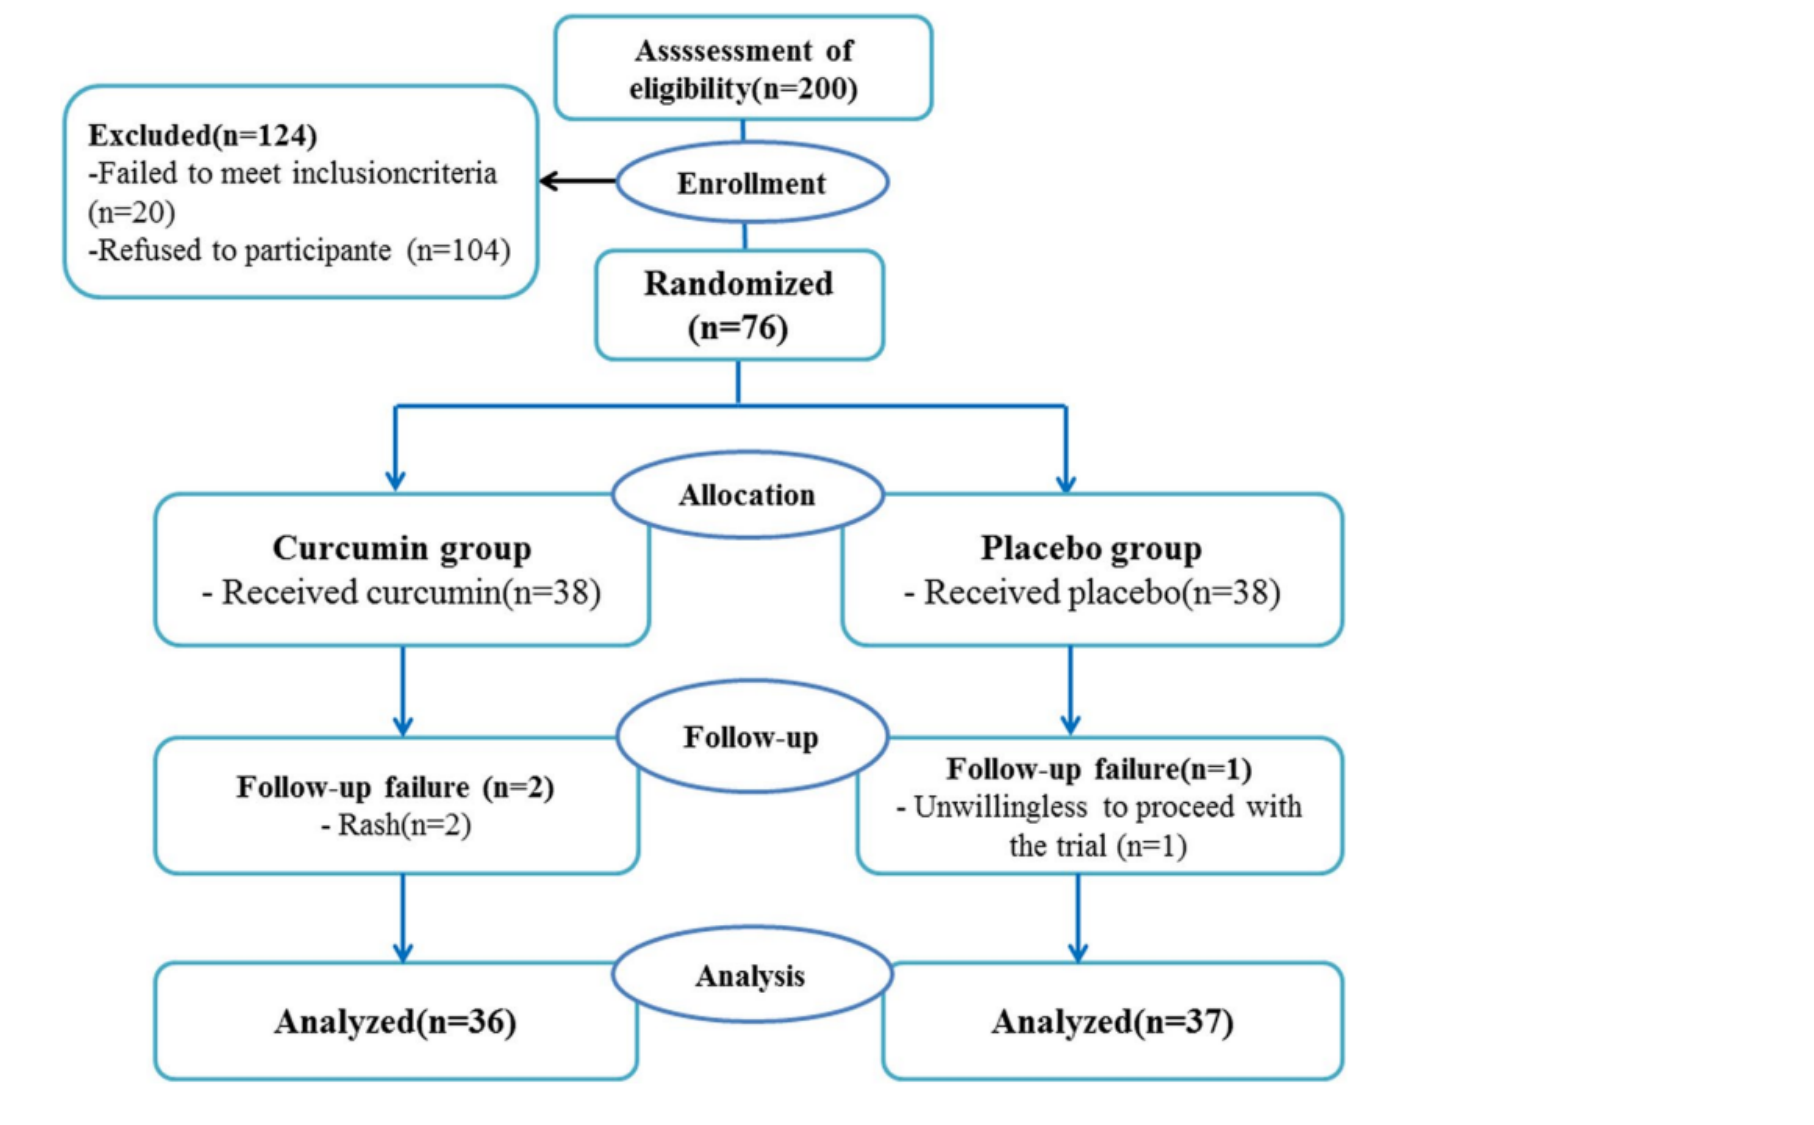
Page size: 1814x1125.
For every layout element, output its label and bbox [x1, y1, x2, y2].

picture [55, 4, 1363, 1093]
